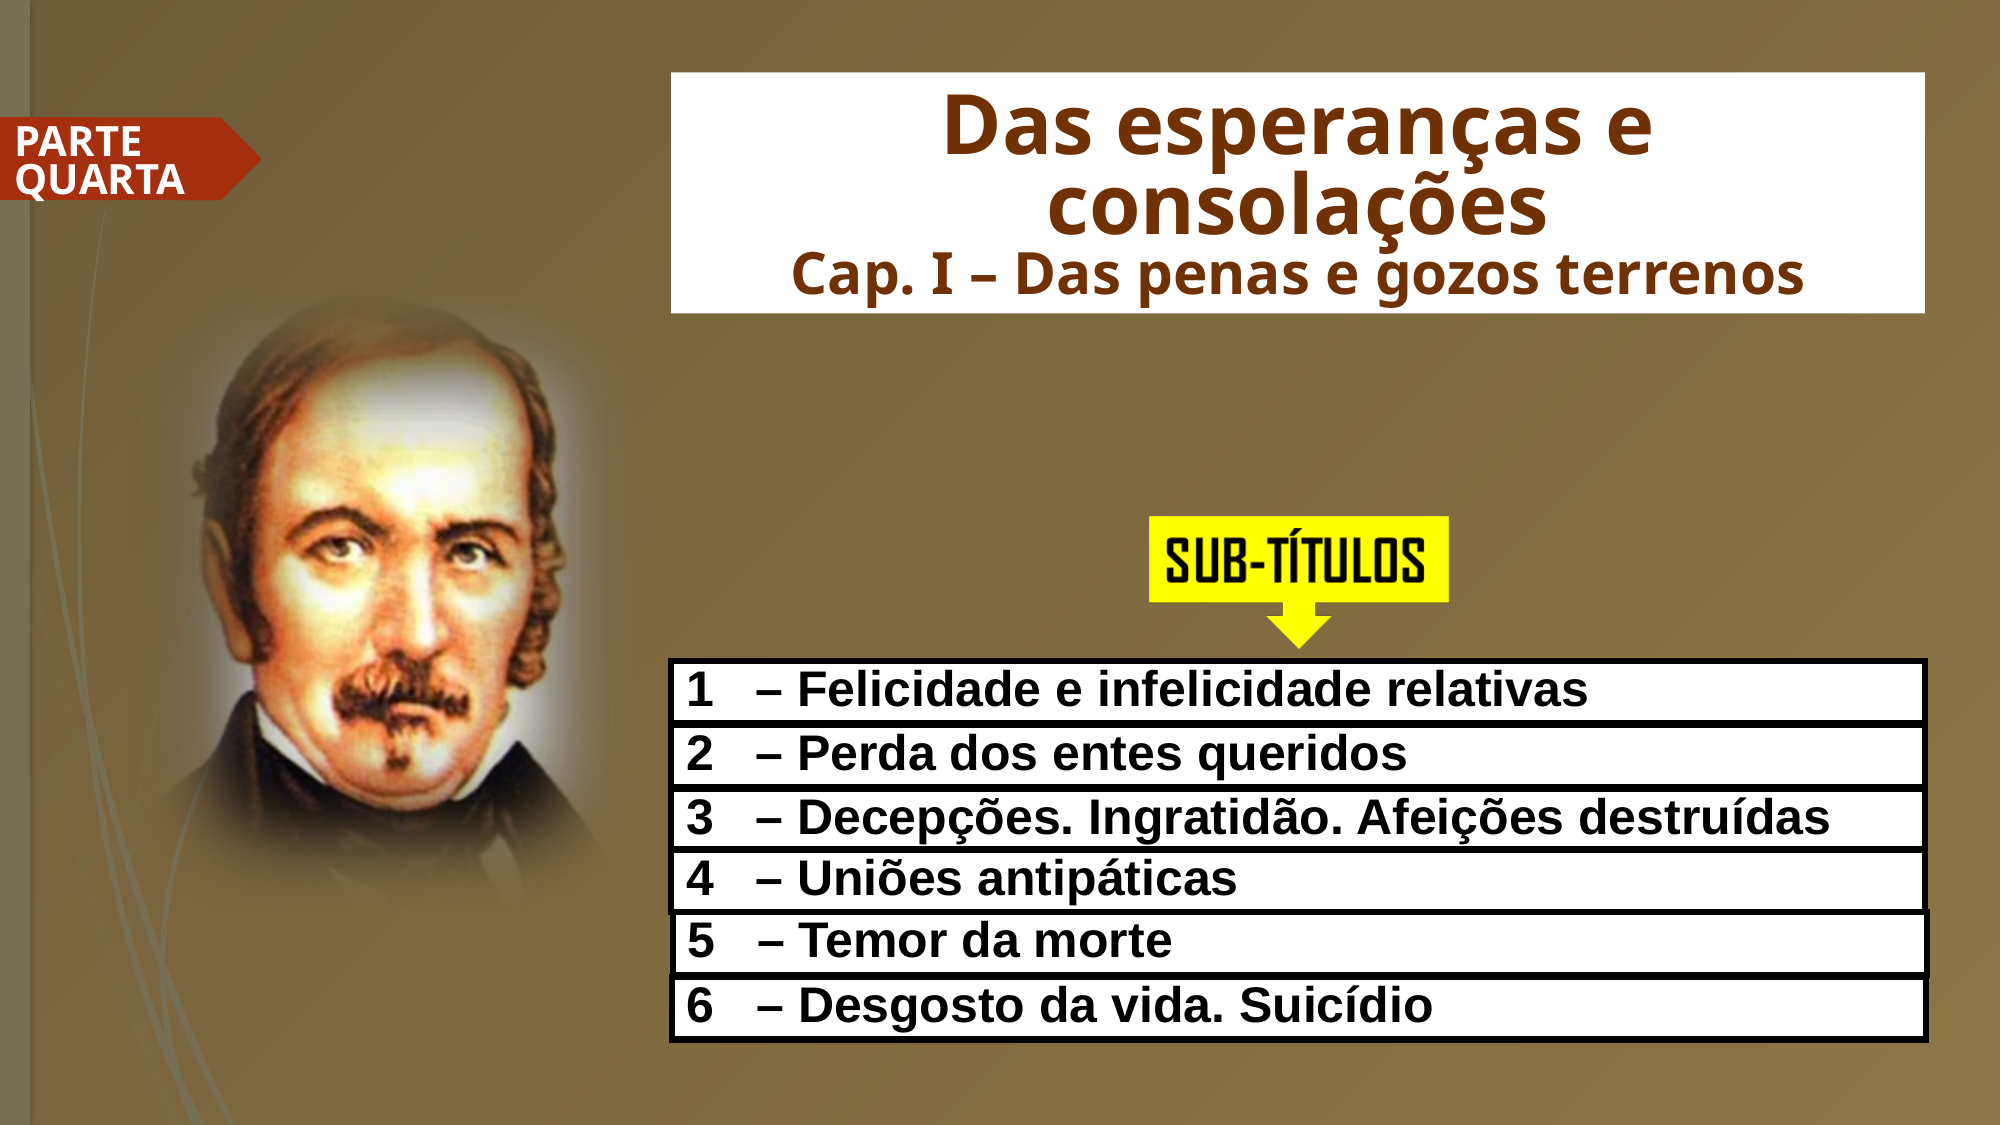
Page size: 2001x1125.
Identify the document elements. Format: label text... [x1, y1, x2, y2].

text_box 6 – Desgosto da vida. Suicídio [672, 976, 1926, 1040]
picture [131, 278, 654, 917]
text_box 3 – Decepções. Ingratidão. Afeições destruídas [671, 789, 1925, 849]
text_box 4 – Uniões antipáticas [671, 849, 1925, 913]
picture [1129, 506, 1474, 650]
text_box 5 – Temor da morte [672, 912, 1927, 975]
text_box 2 – Perda dos entes queridos [671, 724, 1925, 788]
text_box Das esperanças e consolações Cap. I – Das penas e gozos terrenos [671, 72, 1925, 314]
text_box 1 – Felicidade e infelicidade relativas [671, 660, 1925, 724]
text_box PARTE QUARTA [0, 120, 313, 210]
